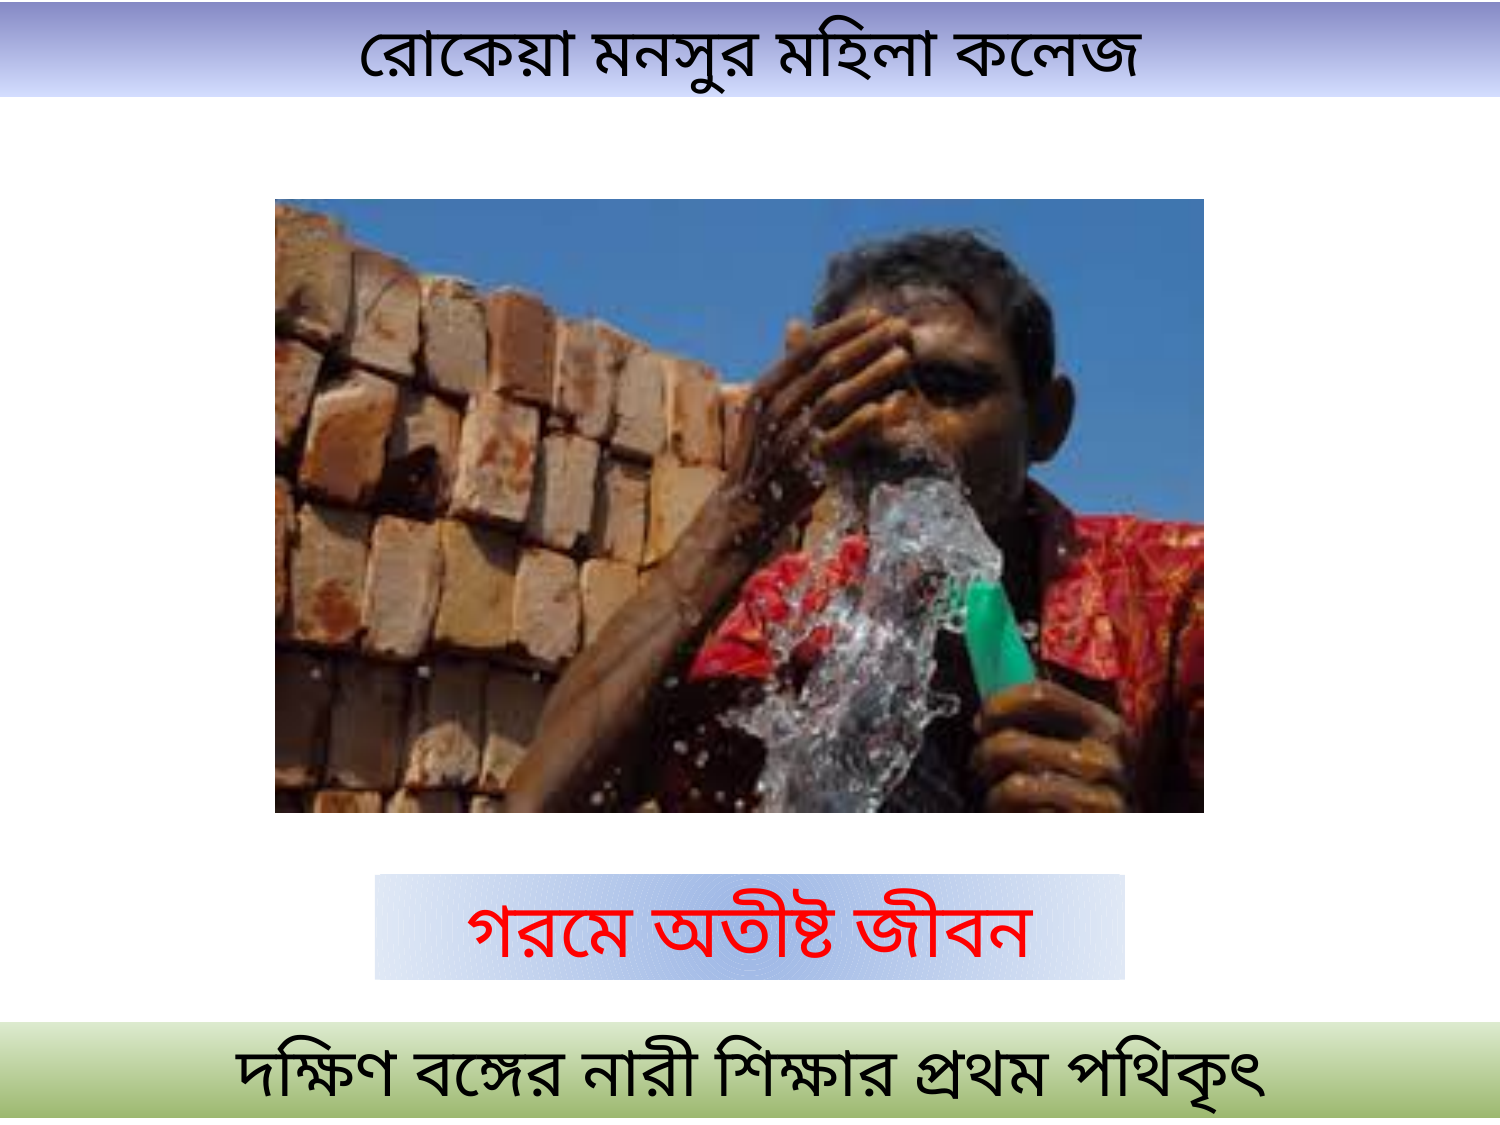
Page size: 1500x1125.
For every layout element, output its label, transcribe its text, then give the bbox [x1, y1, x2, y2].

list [274, 199, 1204, 813]
text_box গরমে অতীষ্ট জীবন [374, 874, 1125, 980]
